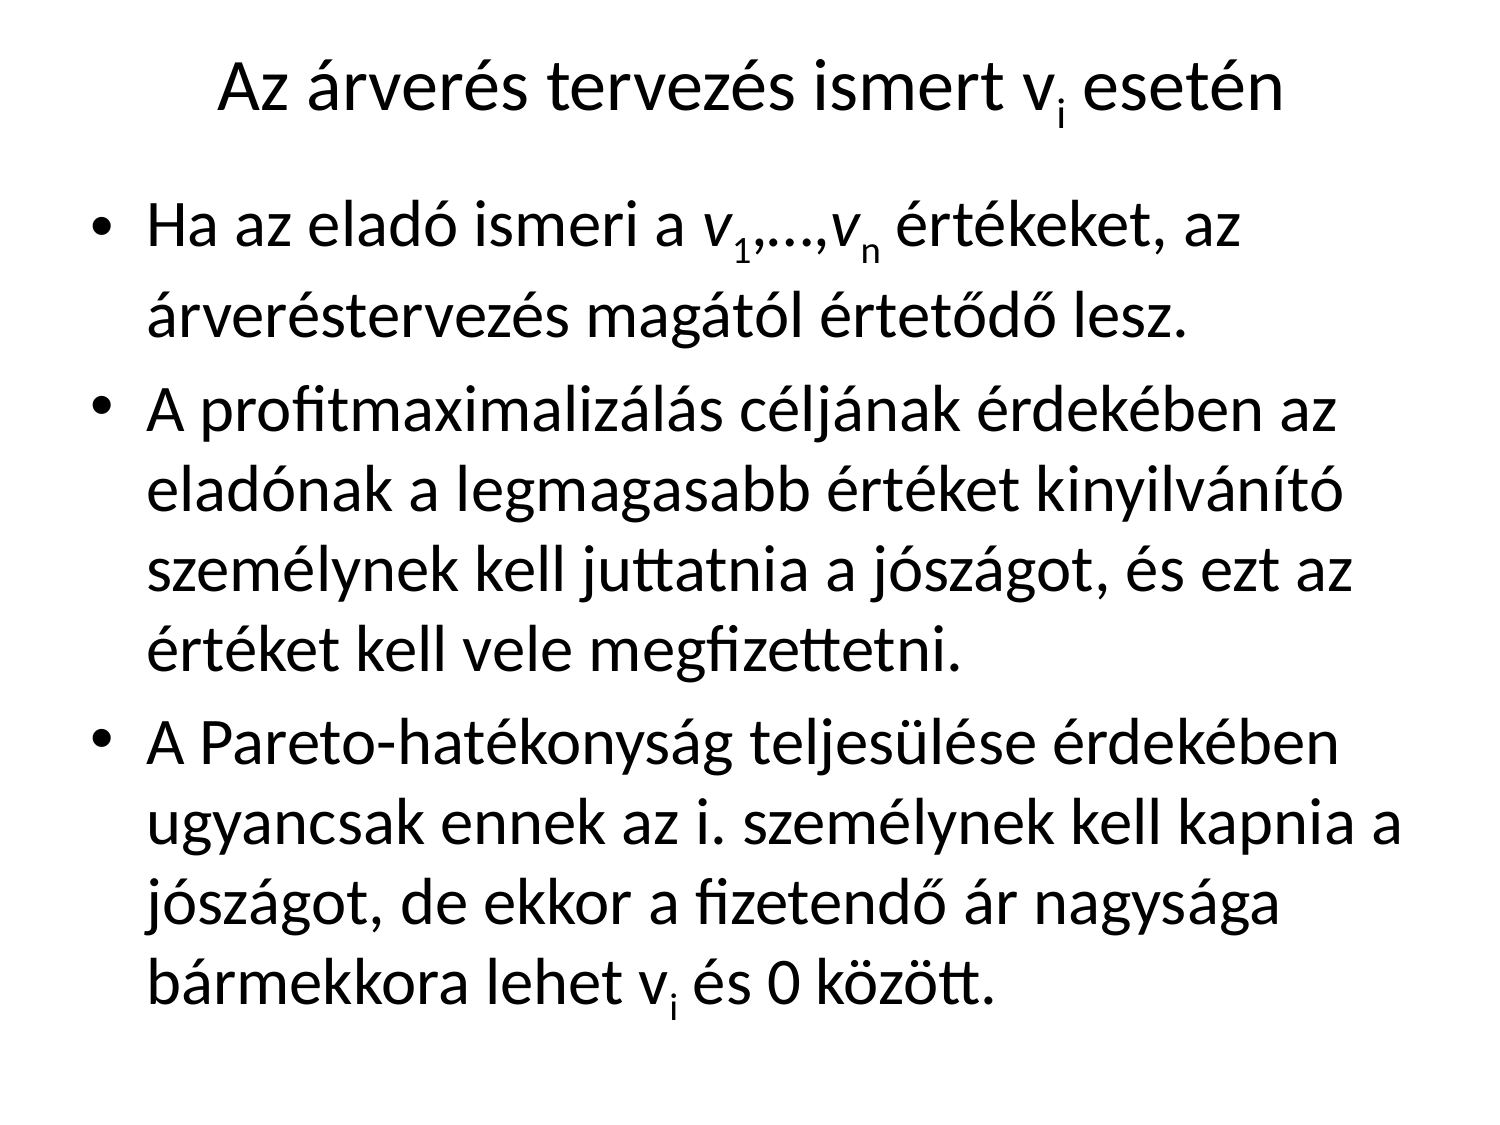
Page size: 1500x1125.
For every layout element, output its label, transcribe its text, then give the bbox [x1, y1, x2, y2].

list Ha az eladó ismeri a v1,…,vn értékeket, az árveréstervezés magától értetődő lesz. A profitmaximalizálás céljának érdekében az eladónak a legmagasabb értéket kinyilvánító személynek kell juttatnia a jószágot, és ezt az értéket kell vele megfizettetni. A Pareto-hatékonyság teljesülése érdekében ugyancsak ennek az i. személynek kell kapnia a jószágot, de ekkor a fizetendő ár nagysága bármekkora lehet vi és 0 között. [75, 172, 1425, 1106]
title Az árverés tervezés ismert vi esetén [76, 0, 1427, 173]
